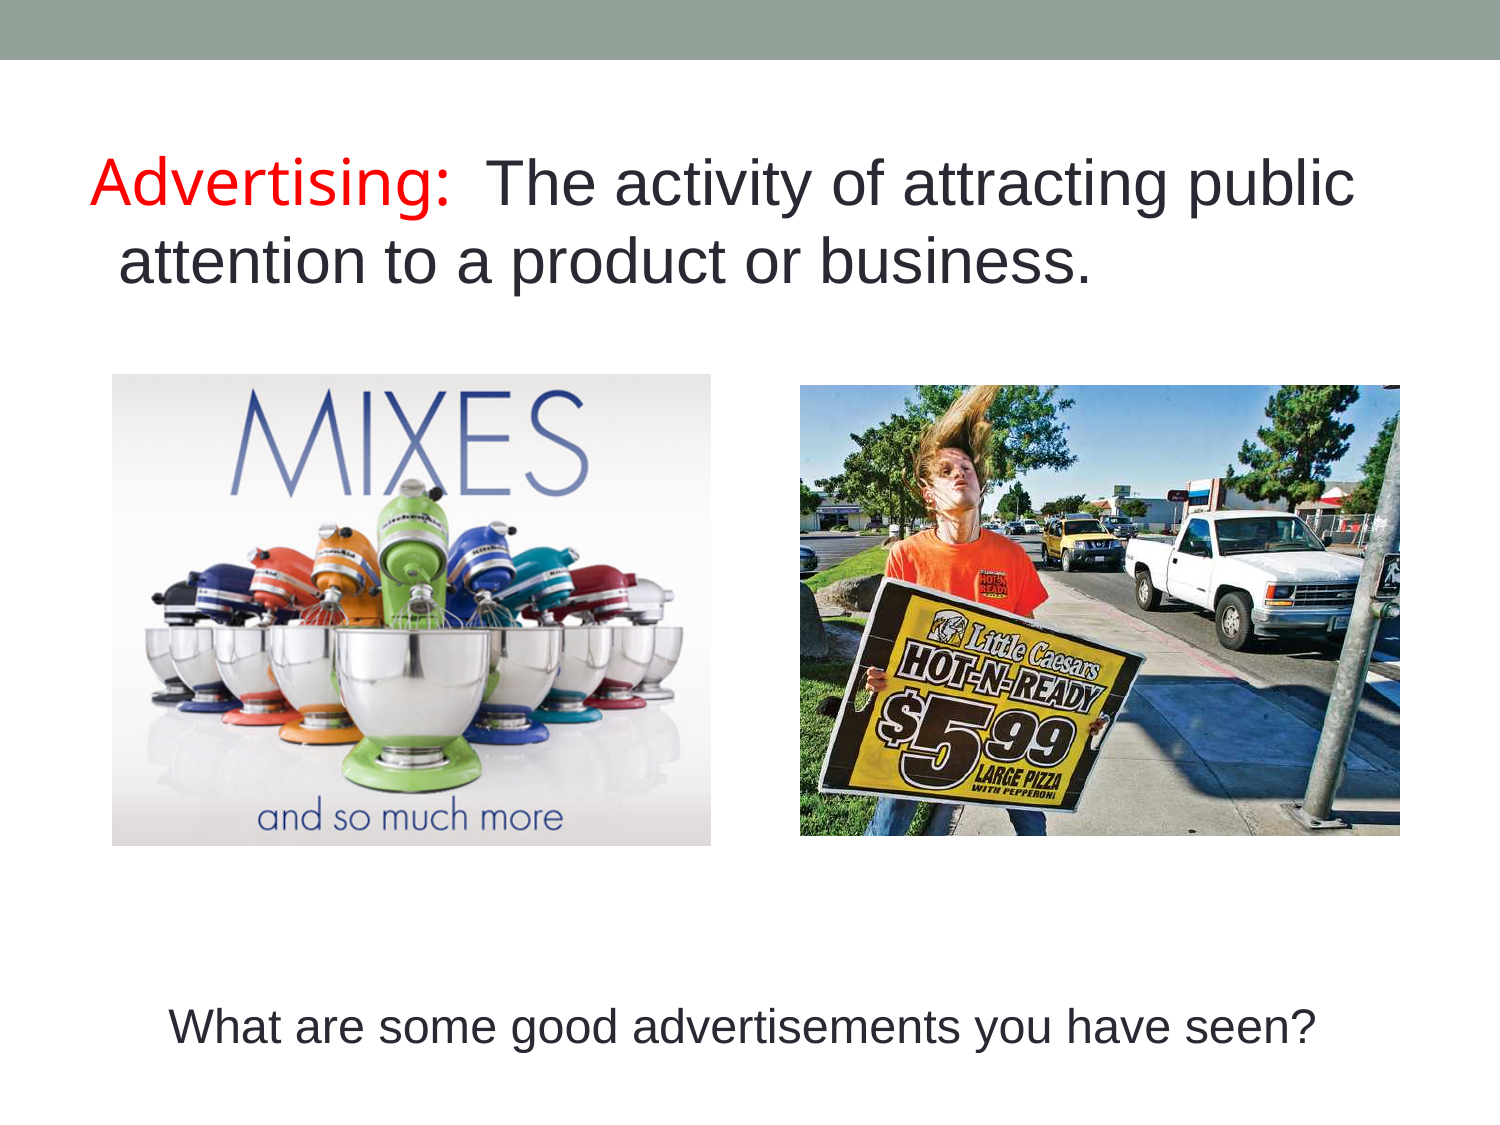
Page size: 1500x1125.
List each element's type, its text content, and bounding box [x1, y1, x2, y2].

list Advertising: The activity of attracting public attention to a product or business. What are some good advertisements you have seen? [75, 62, 1425, 1063]
picture [112, 374, 711, 847]
picture [799, 385, 1401, 836]
